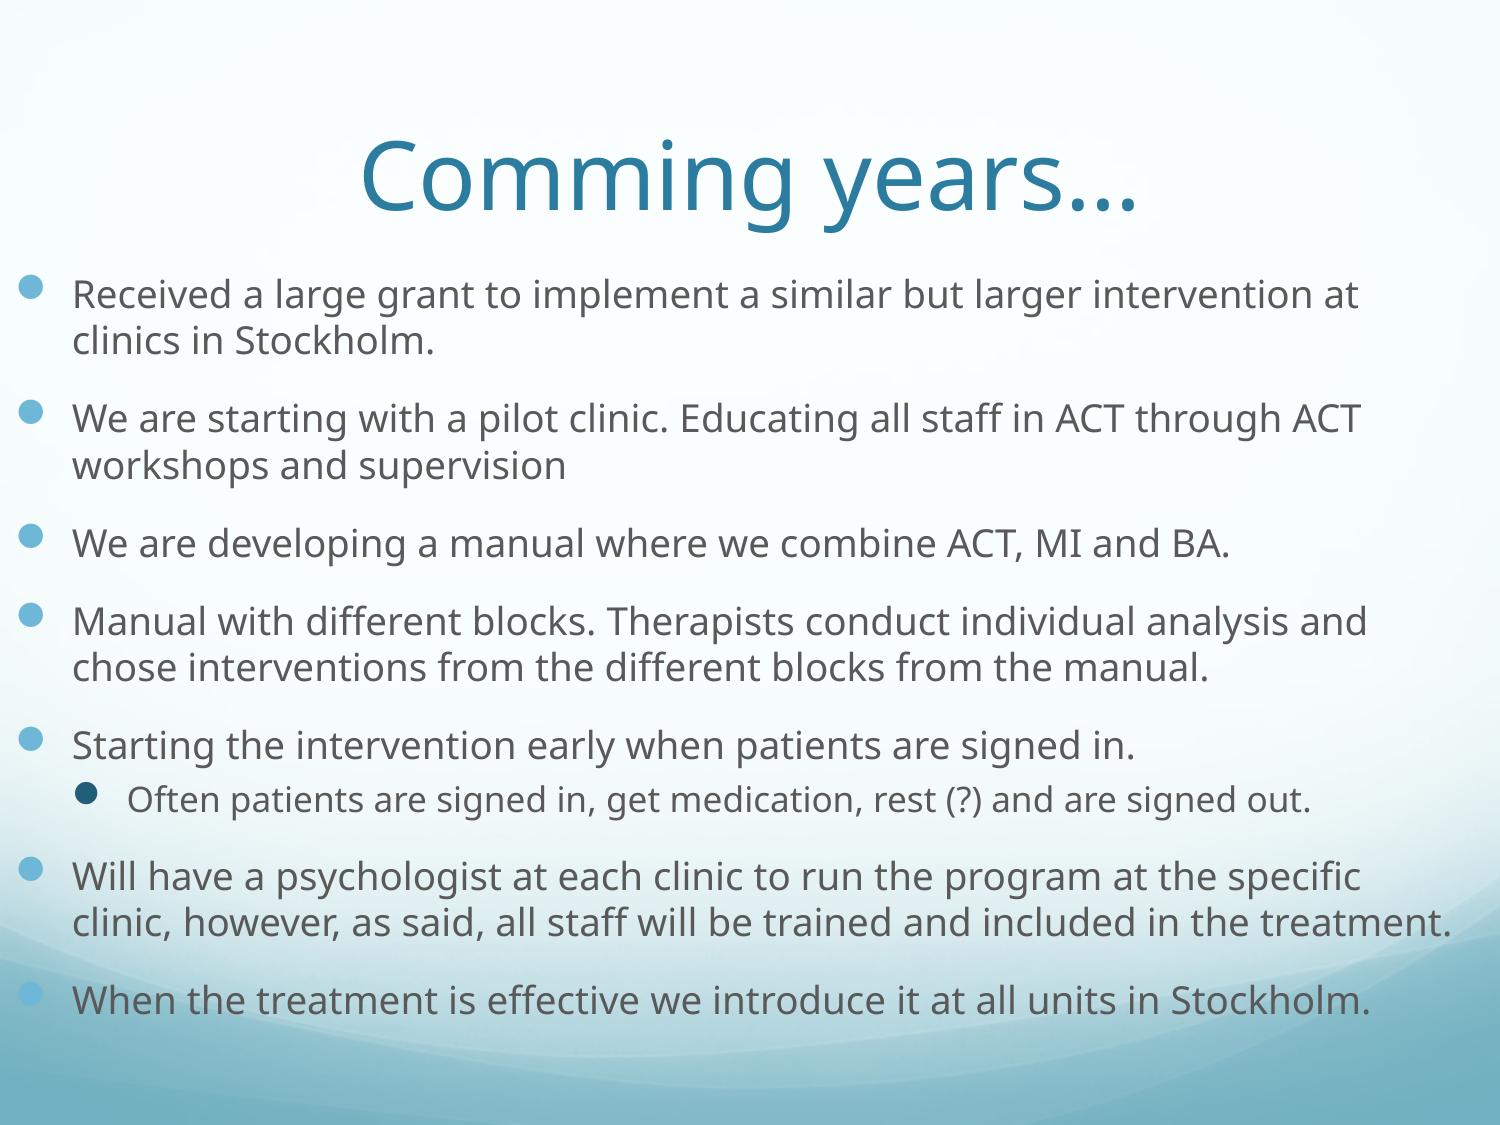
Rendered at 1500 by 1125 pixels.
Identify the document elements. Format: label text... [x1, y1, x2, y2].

list Received a large grant to implement a similar but larger intervention at clinics in Stockholm. We are starting with a pilot clinic. Educating all staff in ACT through ACT workshops and supervision We are developing a manual where we combine ACT, MI and BA. Manual with different blocks. Therapists conduct individual analysis and chose interventions from the different blocks from the manual. Starting the intervention early when patients are signed in. Often patients are signed in, get medication, rest (?) and are signed out. Will have a psychologist at each clinic to run the program at the specific clinic, however, as said, all staff will be trained and included in the treatment. When the treatment is effective we introduce it at all units in Stockholm. [0, 262, 1474, 1079]
title Comming years… [90, 17, 1410, 237]
